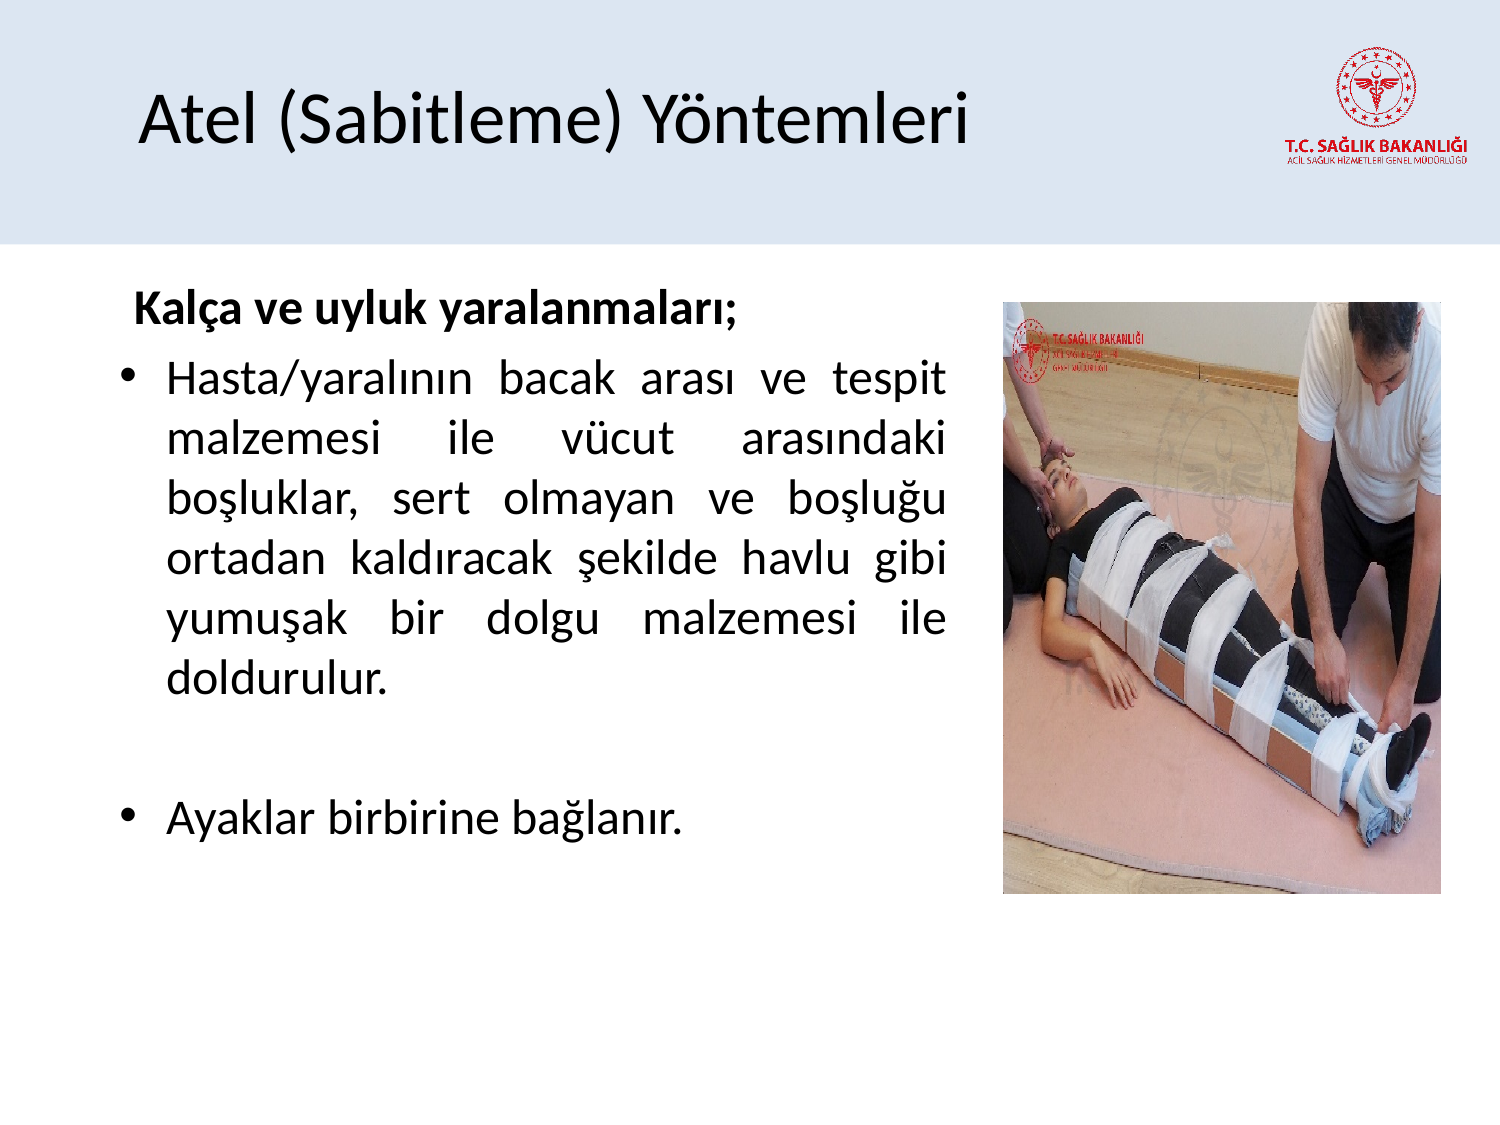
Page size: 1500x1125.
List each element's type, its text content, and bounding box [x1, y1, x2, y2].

title Atel (Sabitleme) Yöntemleri [123, 30, 1140, 197]
picture [1003, 302, 1441, 894]
list Kalça ve uyluk yaralanmaları; Hasta/yaralının bacak arası ve tespit malzemesi ile vücut arasındaki boşluklar, sert olmayan ve boşluğu ortadan kaldıracak şekilde havlu gibi yumuşak bir dolgu malzemesi ile doldurulur. Ayaklar birbirine bağlanır. [29, 266, 963, 1048]
picture [1285, 47, 1467, 166]
text_box [0, 0, 1500, 246]
